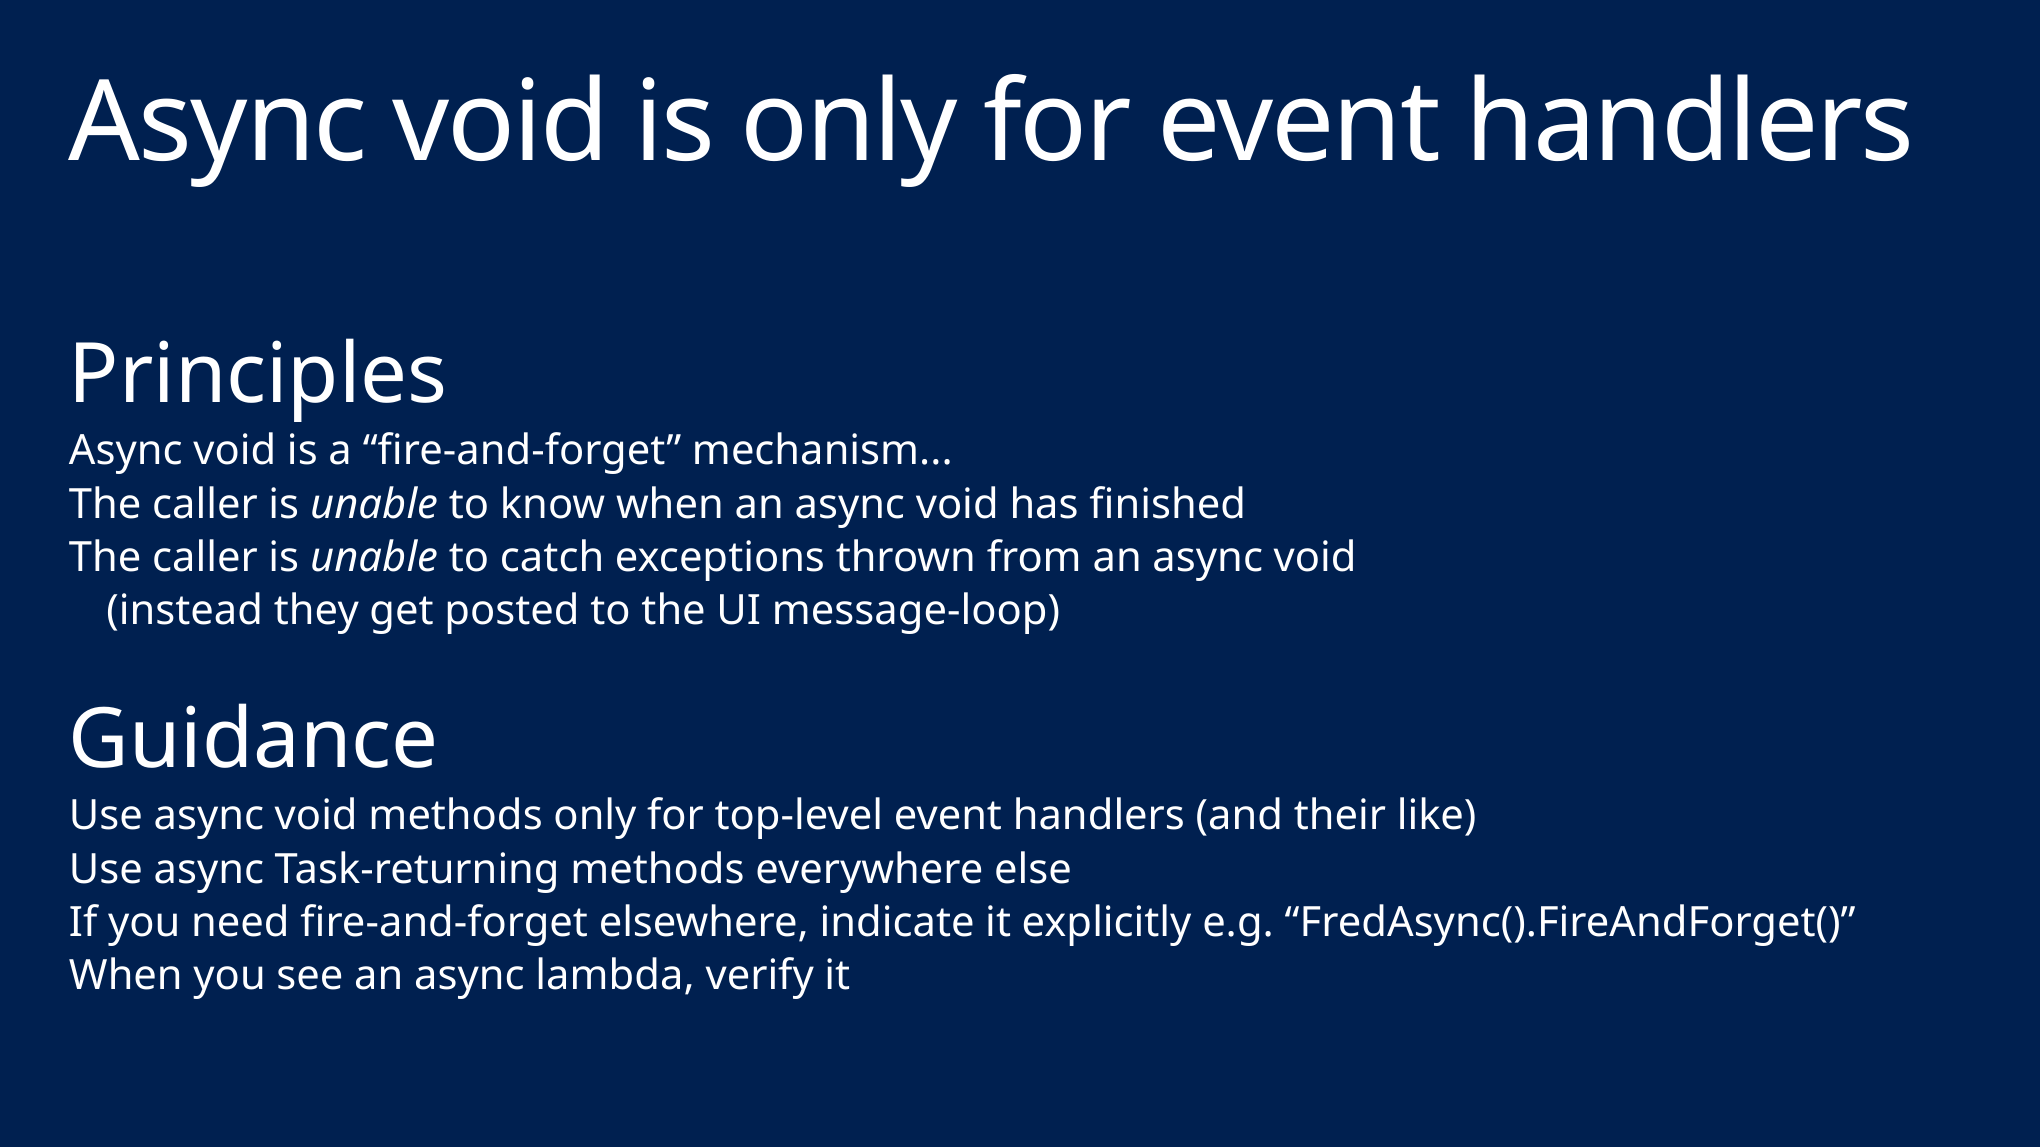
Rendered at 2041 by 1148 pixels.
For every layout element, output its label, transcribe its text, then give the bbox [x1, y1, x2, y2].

list Principles Async void is a “fire-and-forget” mechanism... The caller is unable to know when an async void has finished The caller is unable to catch exceptions thrown from an async void (instead they get posted to the UI message-loop) Guidance Use async void methods only for top-level event handlers (and their like) Use async Task-returning methods everywhere else If you need fire-and-forget elsewhere, indicate it explicitly e.g. “FredAsync().FireAndForget()” When you see an async lambda, verify it [45, 198, 1996, 1032]
title Async void is only for event handlers [45, 48, 1996, 198]
